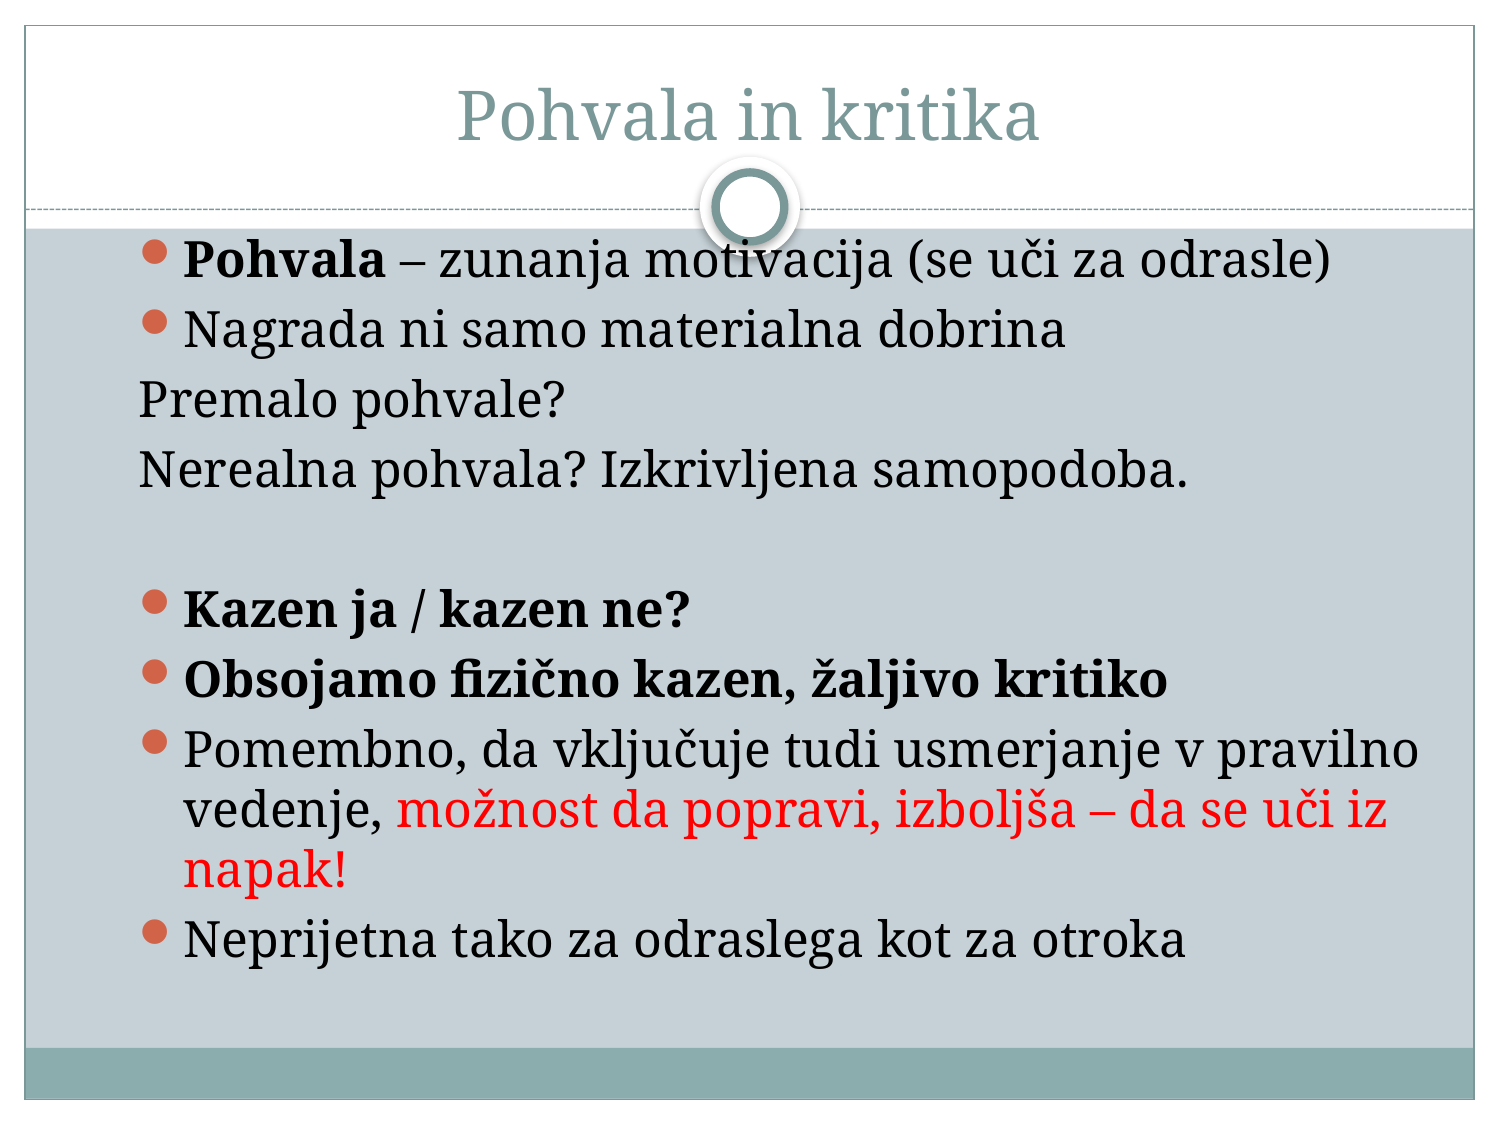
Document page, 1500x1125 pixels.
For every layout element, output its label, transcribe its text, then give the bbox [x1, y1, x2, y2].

list Pohvala – zunanja motivacija (se uči za odrasle) Nagrada ni samo materialna dobrina Premalo pohvale? Nerealna pohvala? Izkrivljena samopodoba. Kazen ja / kazen ne? Obsojamo fizično kazen, žaljivo kritiko Pomembno, da vključuje tudi usmerjanje v pravilno vedenje, možnost da popravi, izboljša – da se uči iz napak! Neprijetna tako za odraslega kot za otroka [123, 220, 1500, 1036]
title Pohvala in kritika [49, 37, 1450, 162]
